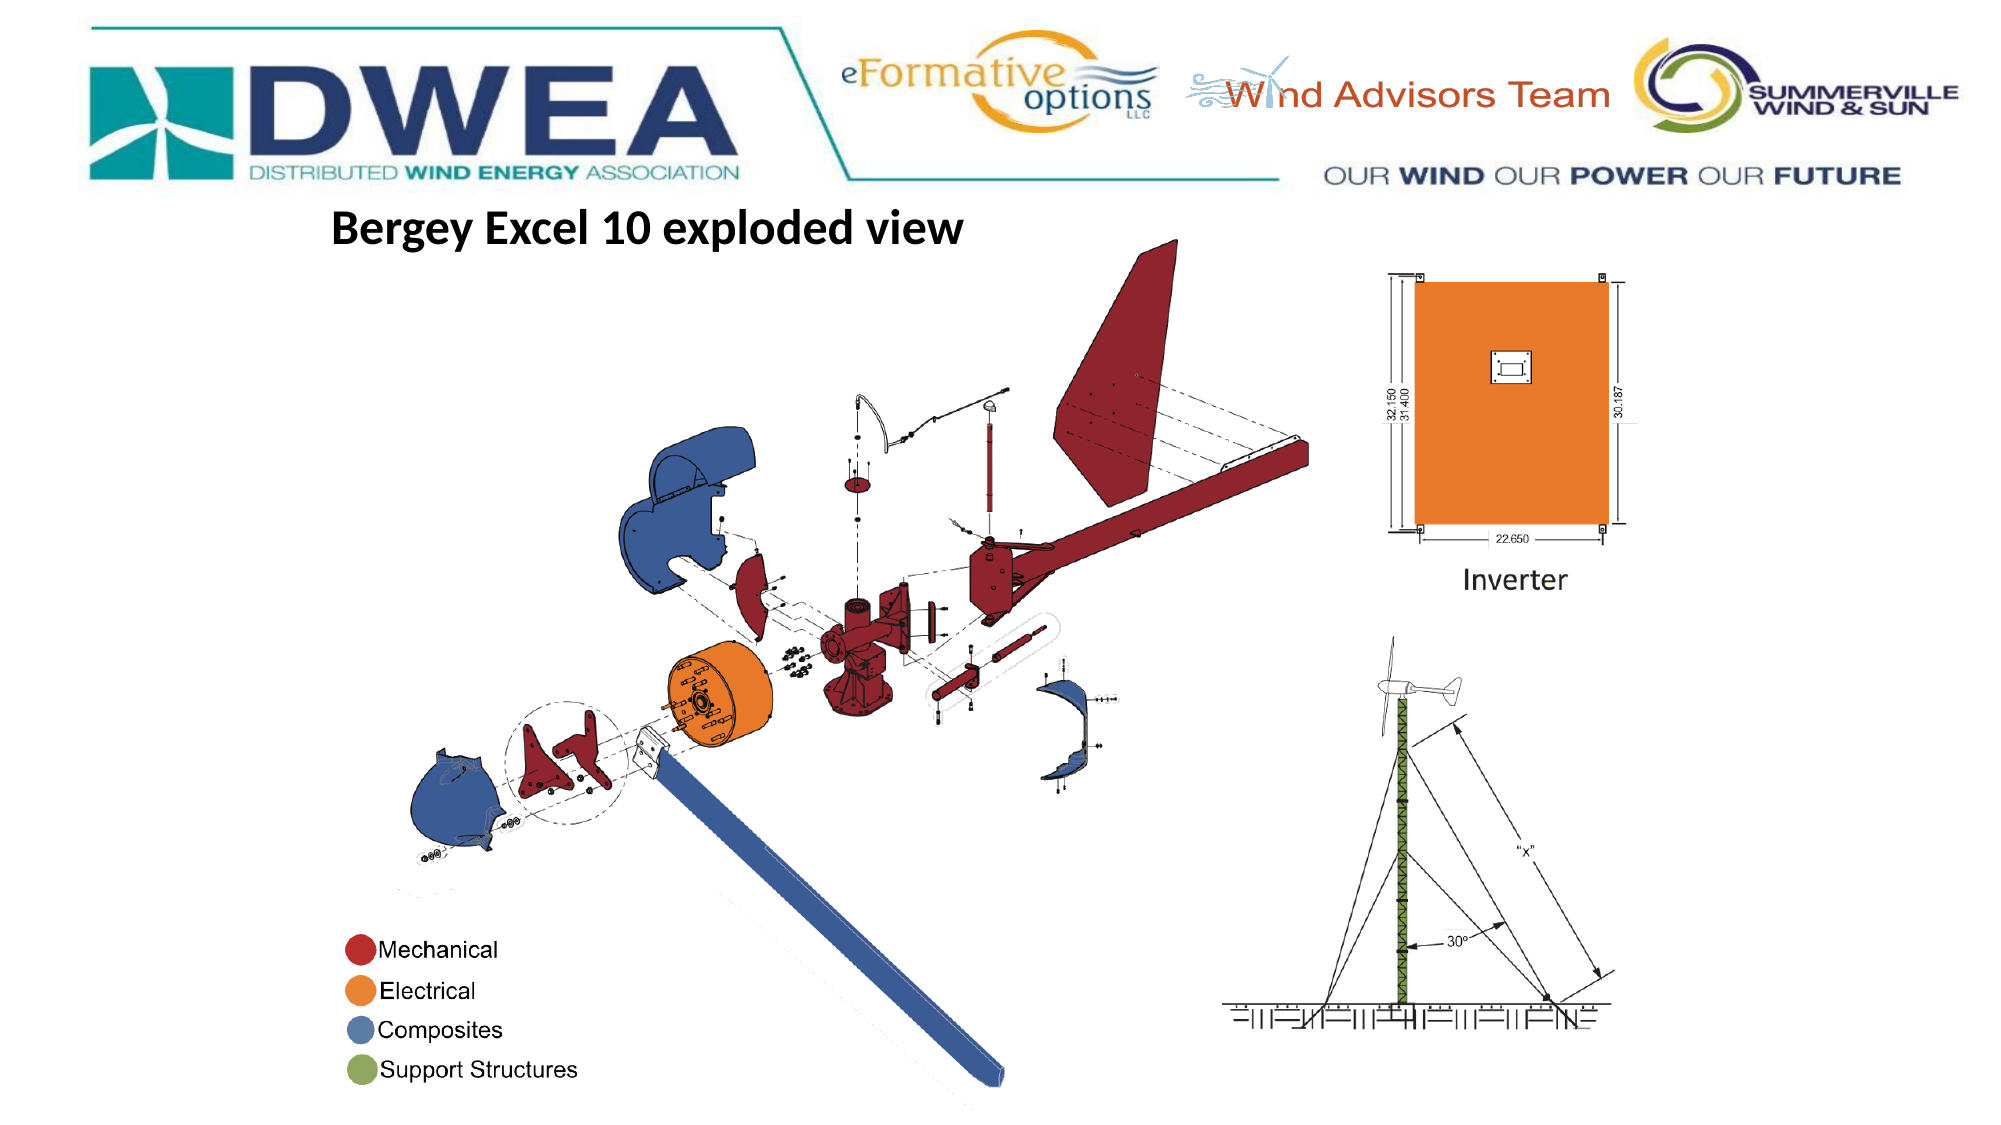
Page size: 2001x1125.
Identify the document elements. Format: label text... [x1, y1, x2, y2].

picture [77, 16, 1969, 214]
picture [344, 216, 1641, 1125]
title Bergey Excel 10 exploded view [316, 193, 984, 263]
